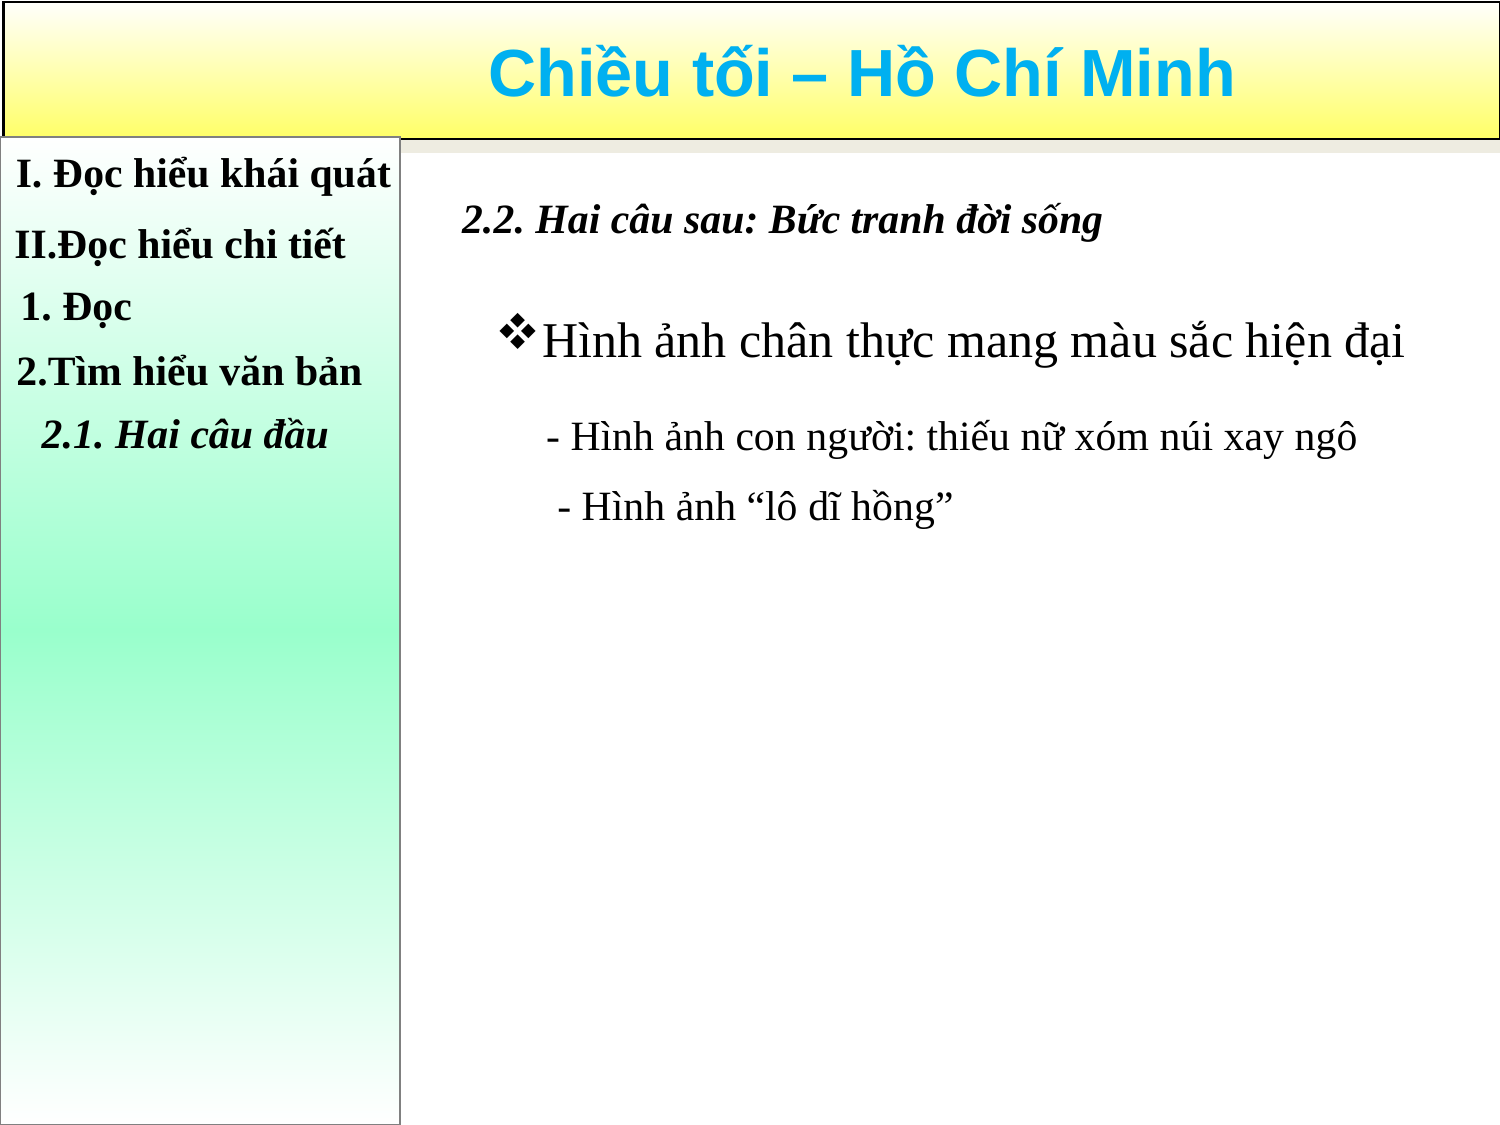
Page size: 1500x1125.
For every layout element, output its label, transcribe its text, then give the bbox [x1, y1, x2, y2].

text_box - Hình ảnh con người: thiếu nữ xóm núi xay ngô [531, 401, 1374, 467]
text_box - Hình ảnh “lô dĩ hồng” [542, 471, 980, 537]
text_box 2.2. Hai câu sau: Bức tranh đời sống [447, 184, 1130, 250]
text_box I. Đọc hiểu khái quát [1, 138, 407, 204]
text_box 2.1. Hai câu đầu [26, 399, 345, 465]
text_box 1. Đọc [5, 271, 148, 337]
text_box Hình ảnh chân thực mang màu sắc hiện đại [480, 299, 1422, 375]
text_box II.Đọc hiểu chi tiết [0, 209, 362, 275]
text_box 2.Tìm hiểu văn bản [1, 336, 378, 401]
